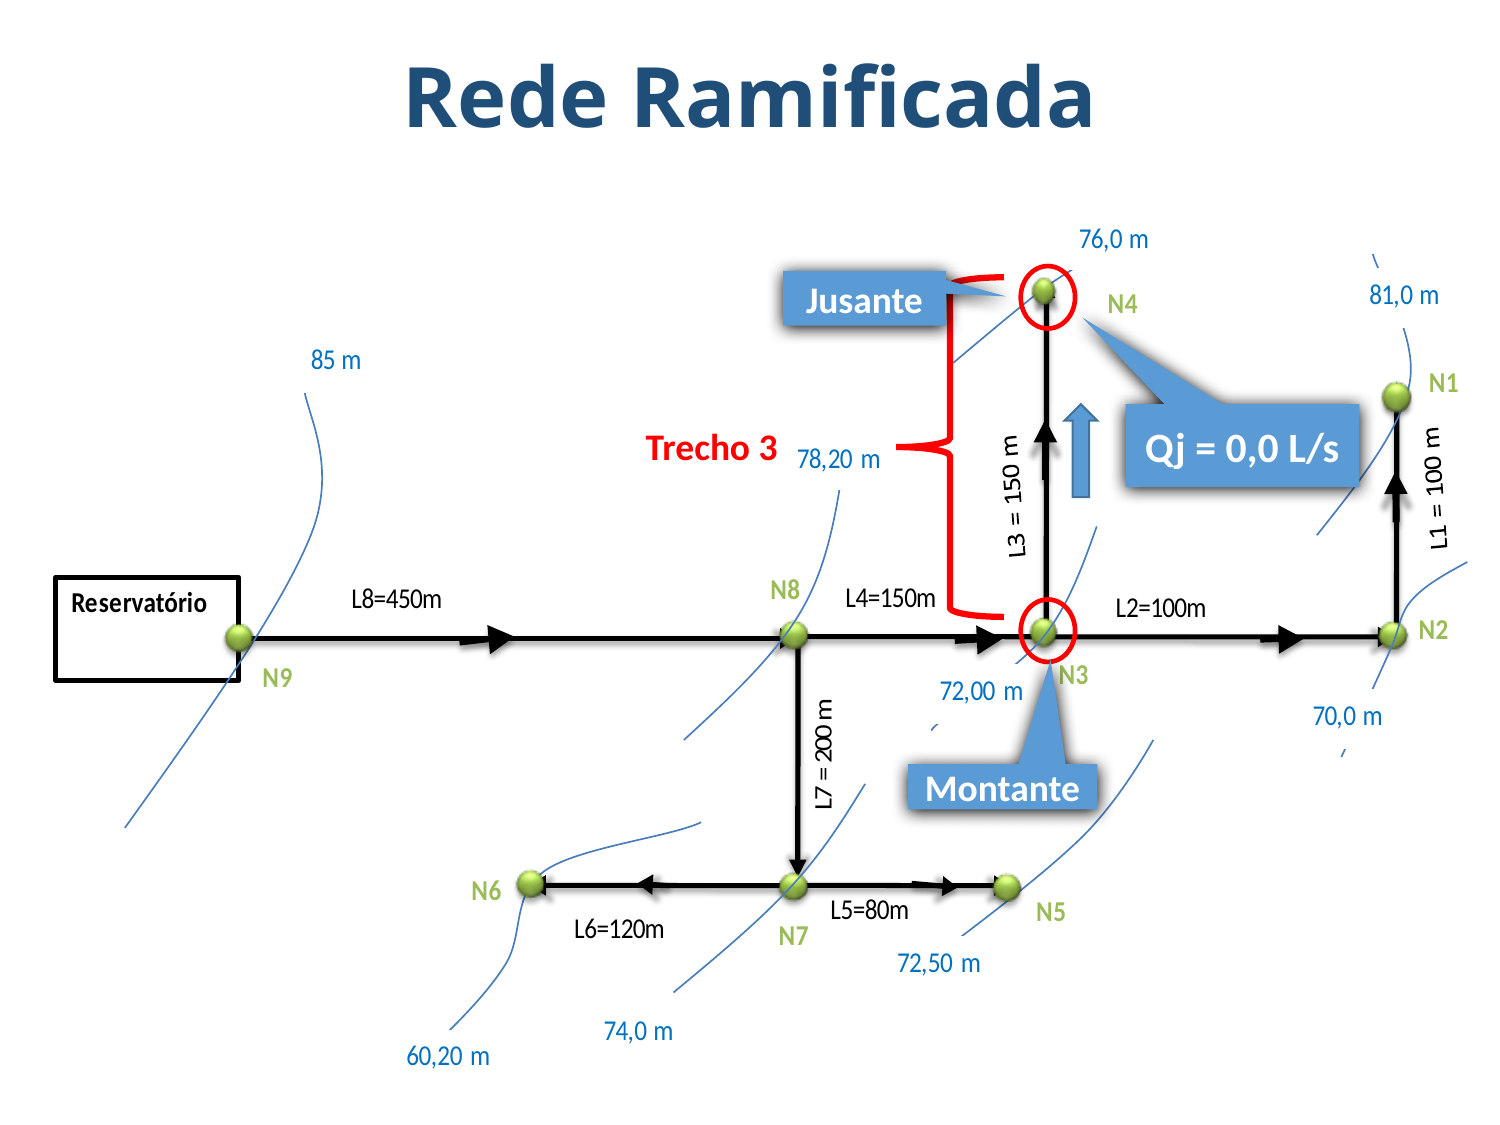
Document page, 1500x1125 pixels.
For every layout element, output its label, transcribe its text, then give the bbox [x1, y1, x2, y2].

picture [18, 215, 1481, 1103]
title Rede Ramificada [112, 0, 1388, 154]
